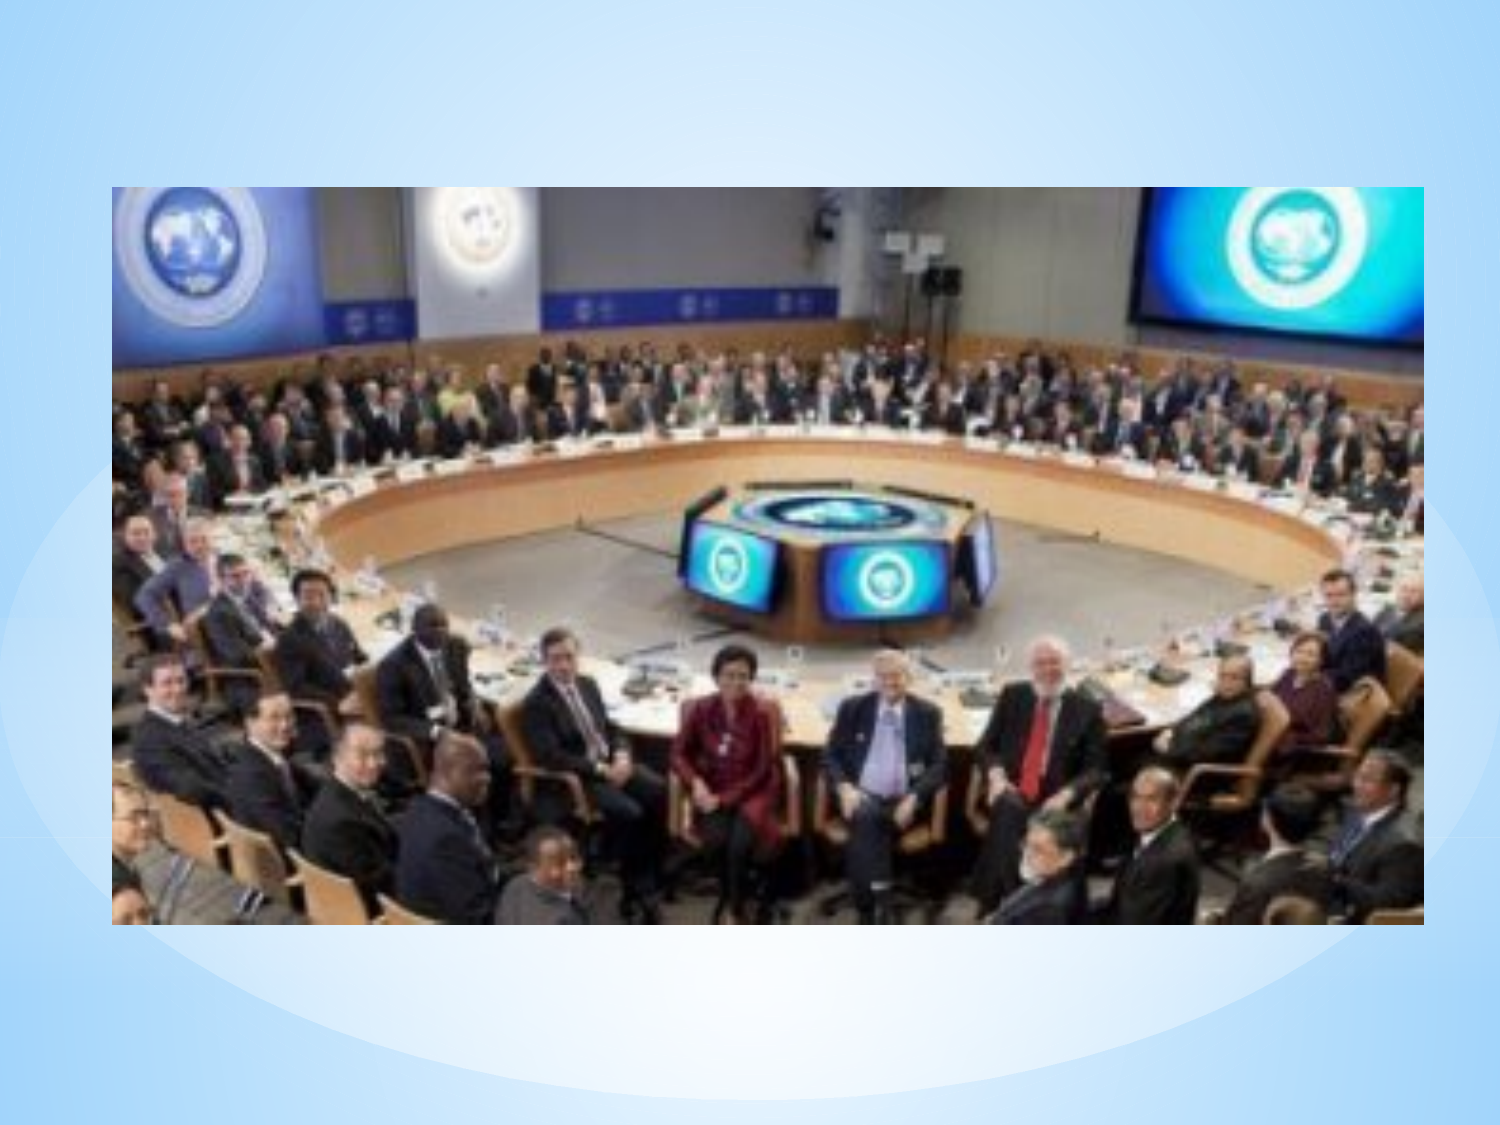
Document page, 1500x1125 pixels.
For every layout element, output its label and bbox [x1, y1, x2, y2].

list [112, 187, 1425, 926]
